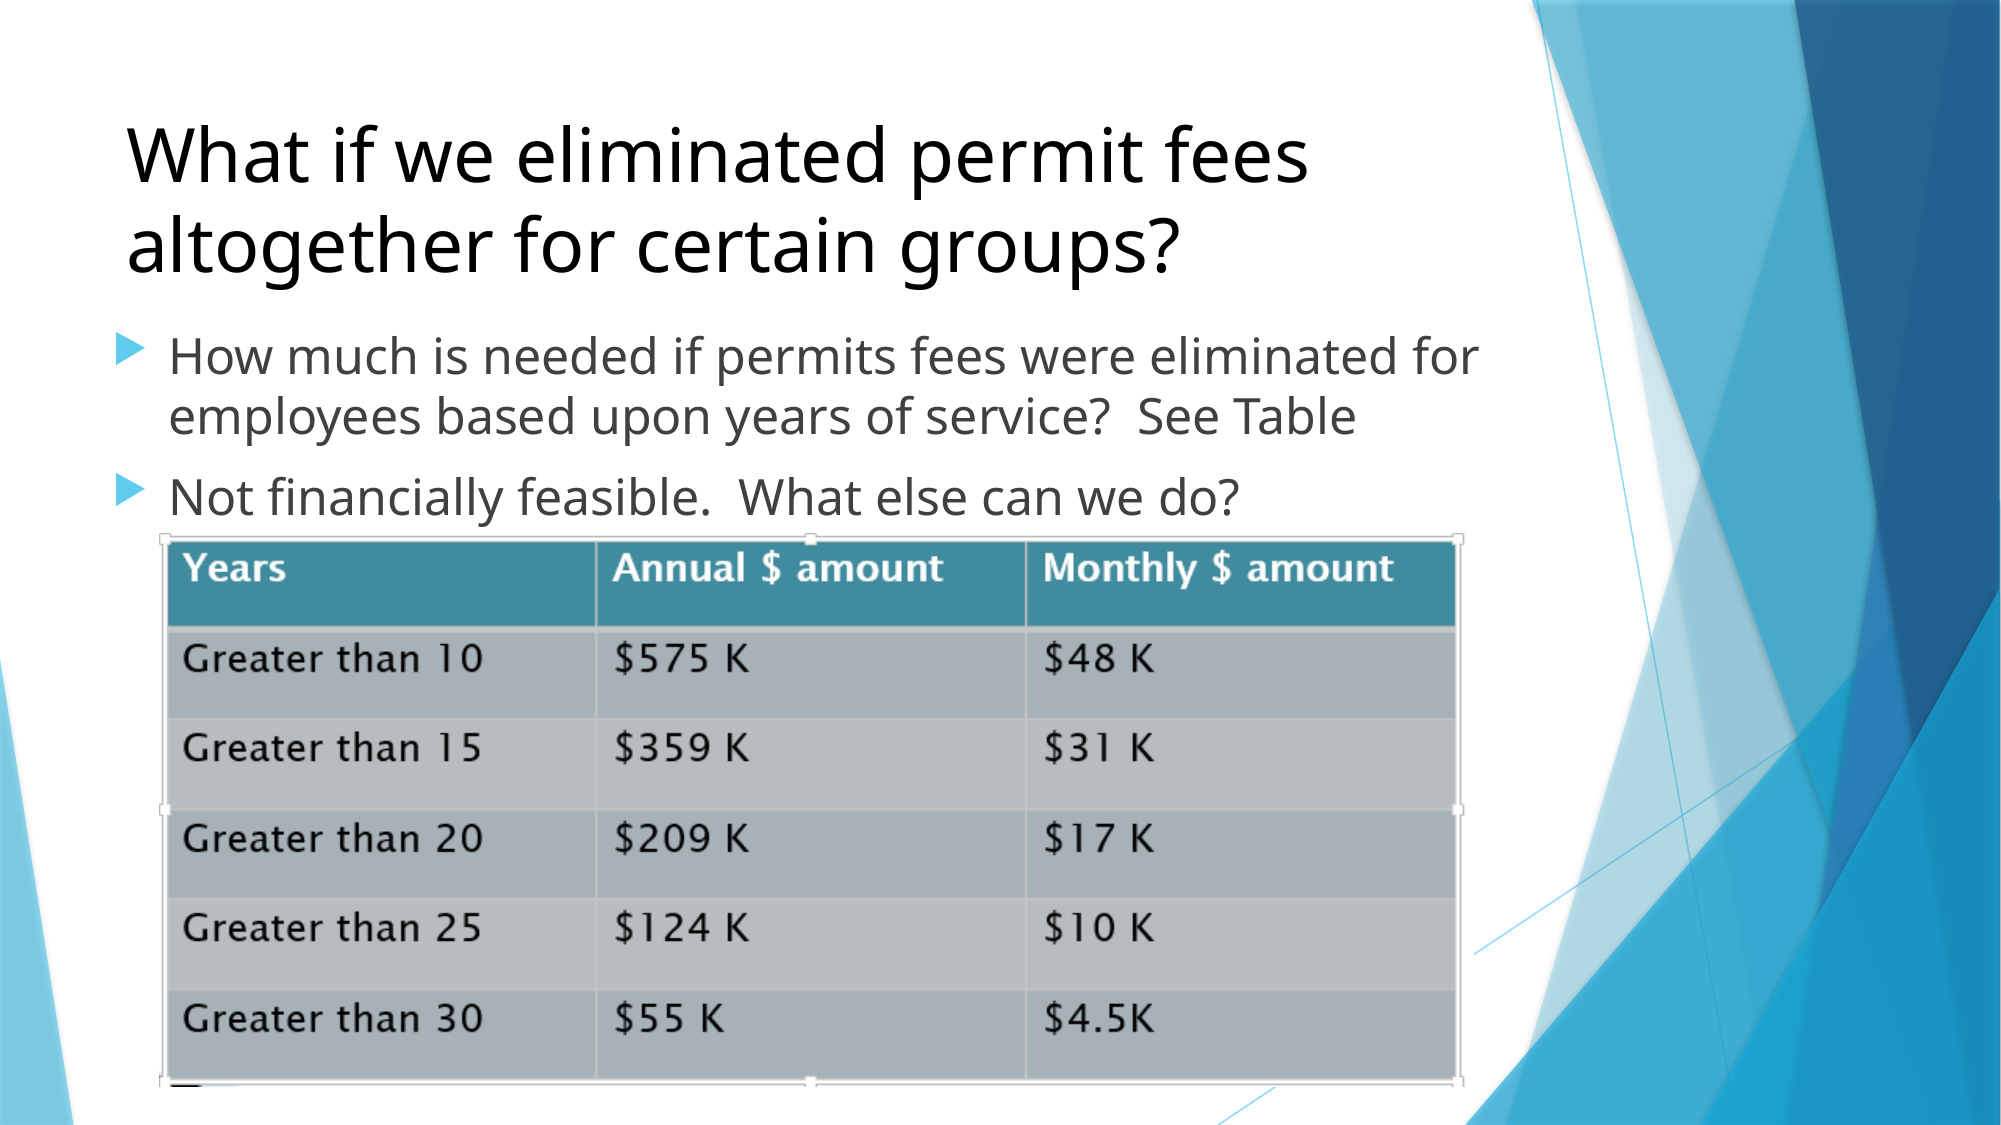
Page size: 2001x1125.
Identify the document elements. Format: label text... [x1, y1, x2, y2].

picture [158, 532, 1474, 1087]
list How much is needed if permits fees were eliminated for employees based upon years of service? See Table Not financially feasible. What else can we do? [97, 316, 1508, 954]
title What if we eliminated permit fees altogether for certain groups? [111, 99, 1522, 317]
